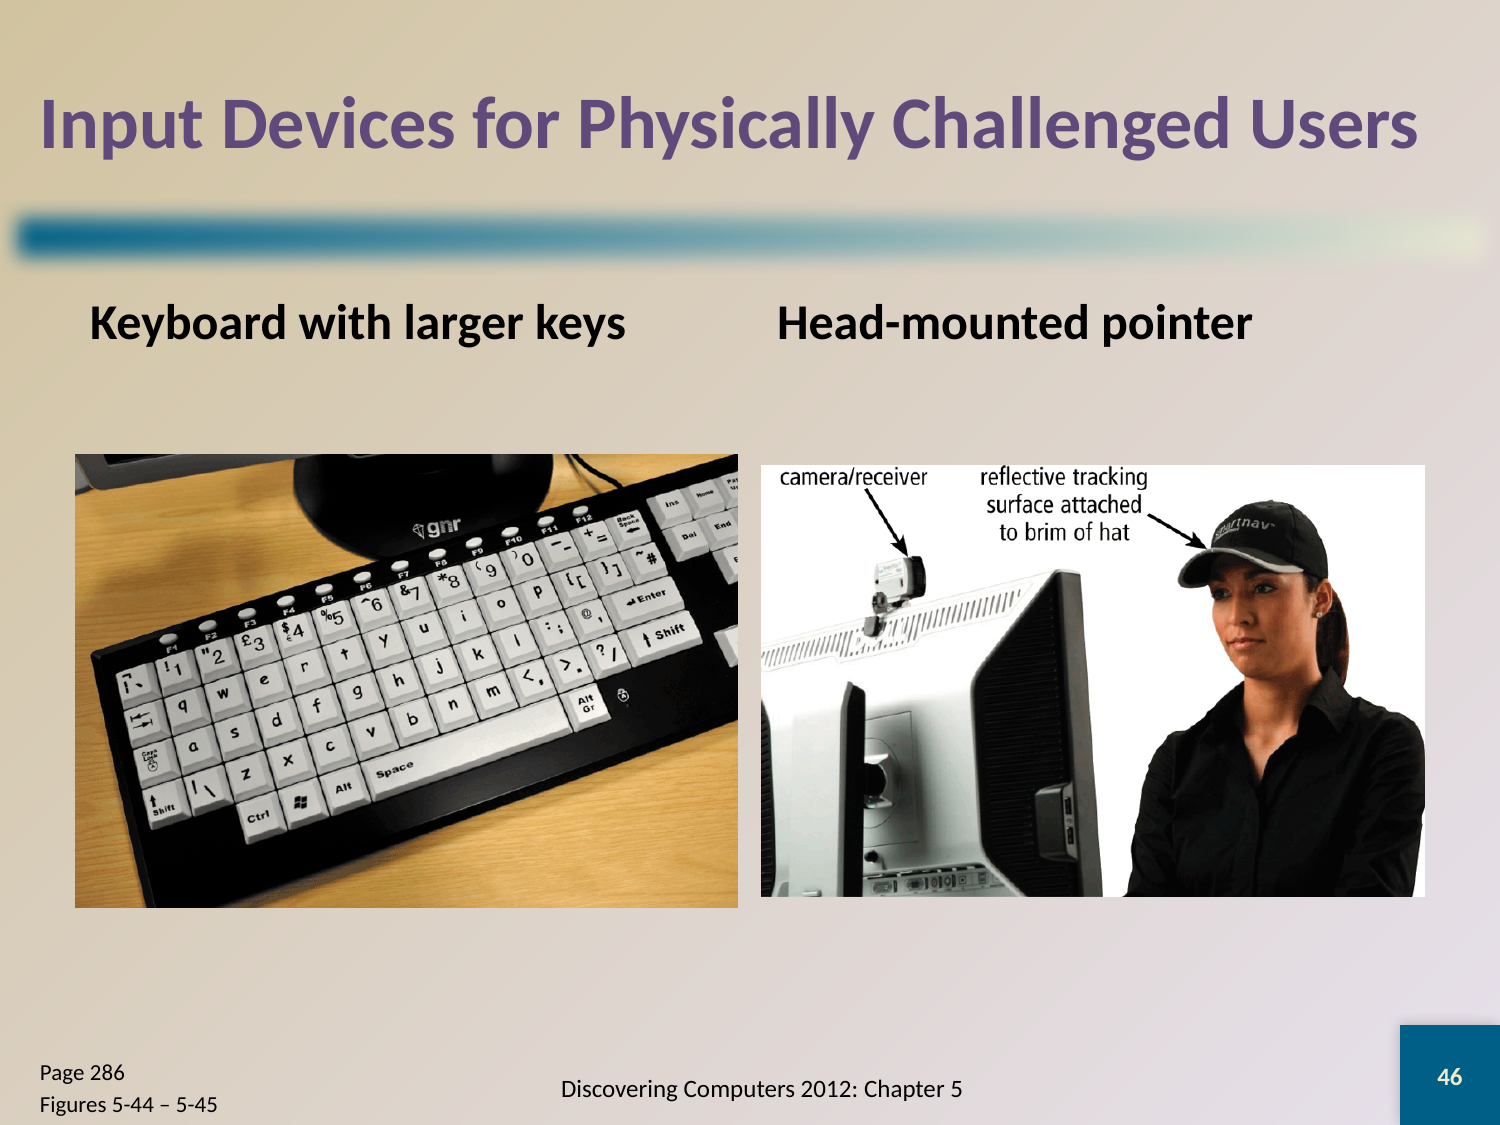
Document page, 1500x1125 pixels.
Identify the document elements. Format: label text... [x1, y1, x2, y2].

footer Discovering Computers 2012: Chapter 5 [450, 1050, 1075, 1125]
title Input Devices for Physically Challenged Users [24, 24, 1475, 213]
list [761, 465, 1426, 897]
list Keyboard with larger keys [75, 251, 738, 357]
slide_number 46 [1400, 1025, 1500, 1125]
list Page 286 Figures 5-44 – 5-45 [24, 1050, 300, 1125]
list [74, 453, 738, 908]
list Head-mounted pointer [761, 251, 1425, 357]
